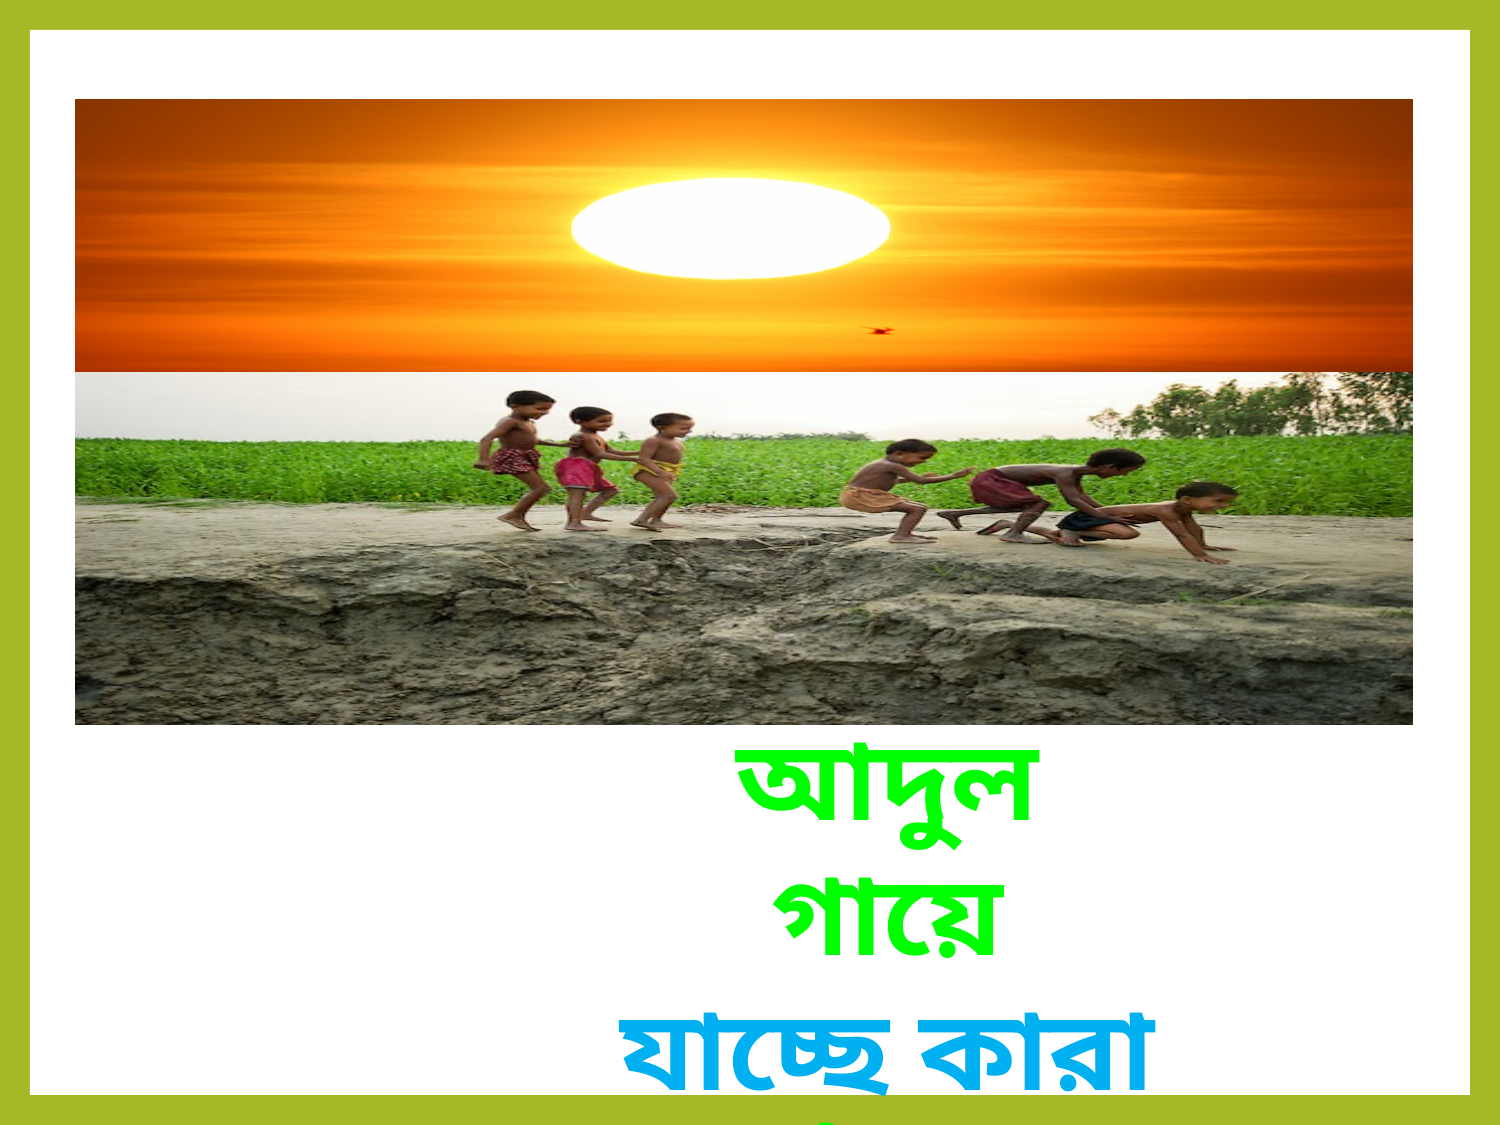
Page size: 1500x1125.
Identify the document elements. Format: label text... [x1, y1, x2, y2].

text_box আদুল গায়ে যাচ্ছে কারা রৌদ্রে সারা! [600, 735, 1175, 1125]
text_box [74, 99, 1413, 726]
